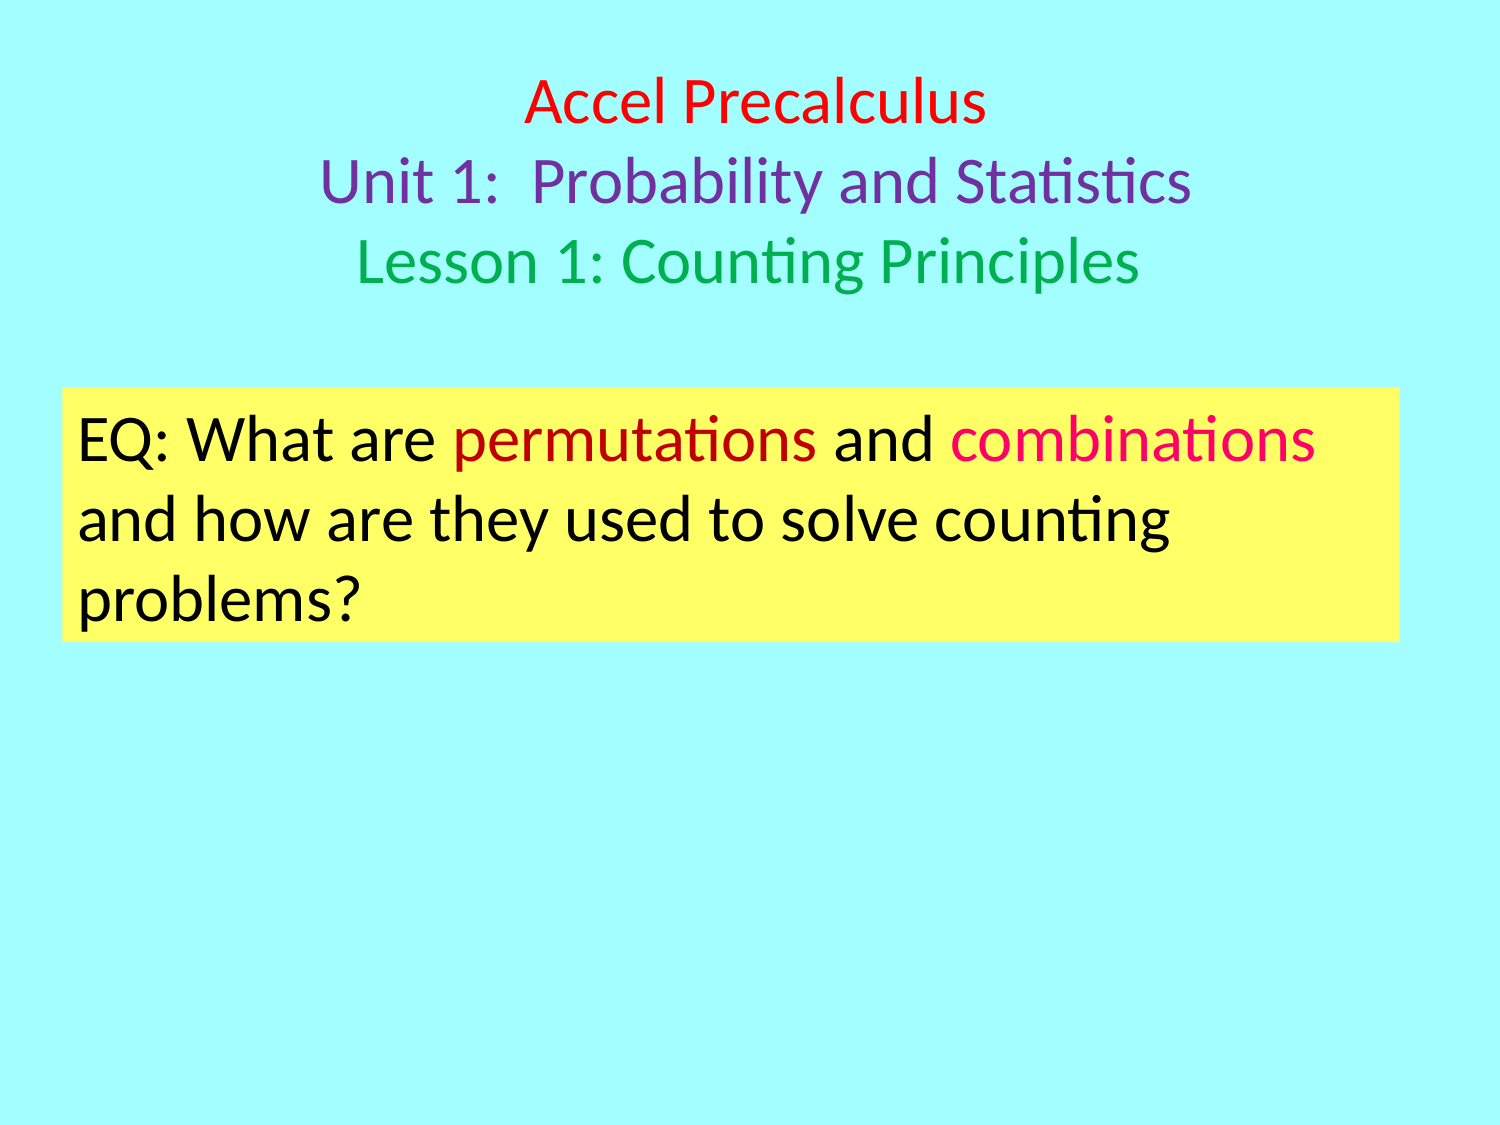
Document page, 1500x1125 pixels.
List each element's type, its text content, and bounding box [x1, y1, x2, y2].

text_box Accel Precalculus Unit 1: Probability and Statistics Lesson 1: Counting Principles [137, 49, 1375, 305]
text_box EQ: What are permutations and combinations and how are they used to solve counting problems? [62, 387, 1400, 643]
